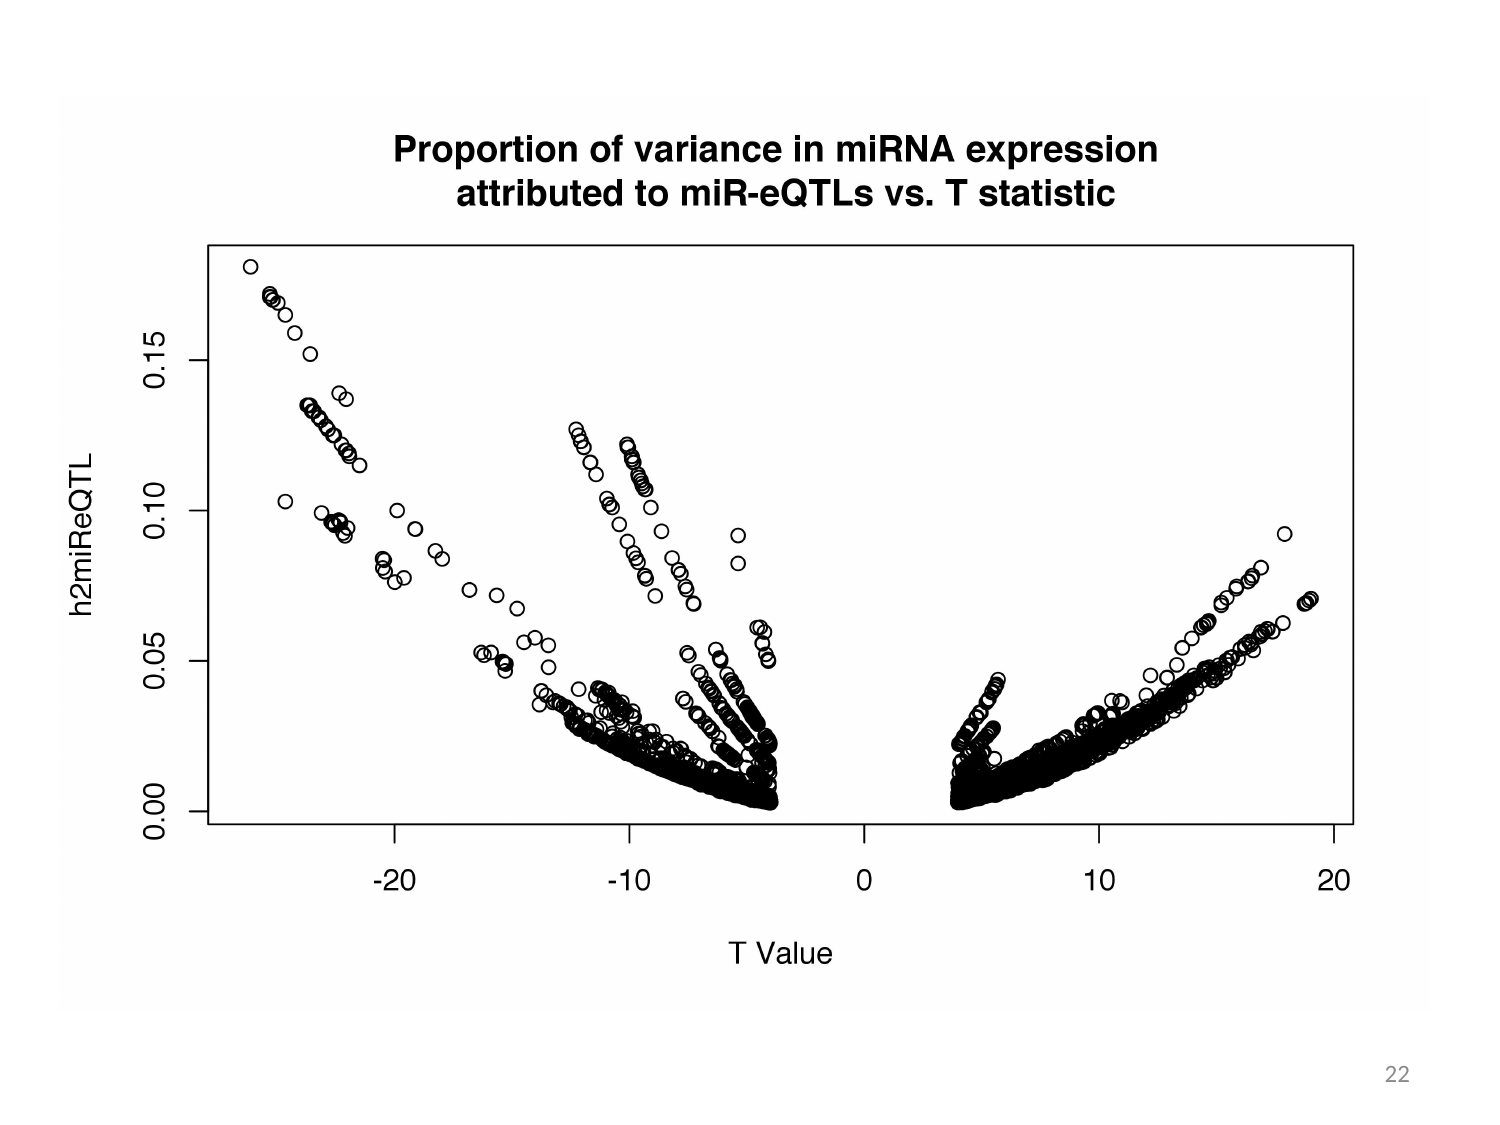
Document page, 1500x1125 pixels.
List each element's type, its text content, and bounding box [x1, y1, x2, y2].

slide_number 22 [1074, 1042, 1425, 1103]
picture [57, 95, 1430, 1011]
